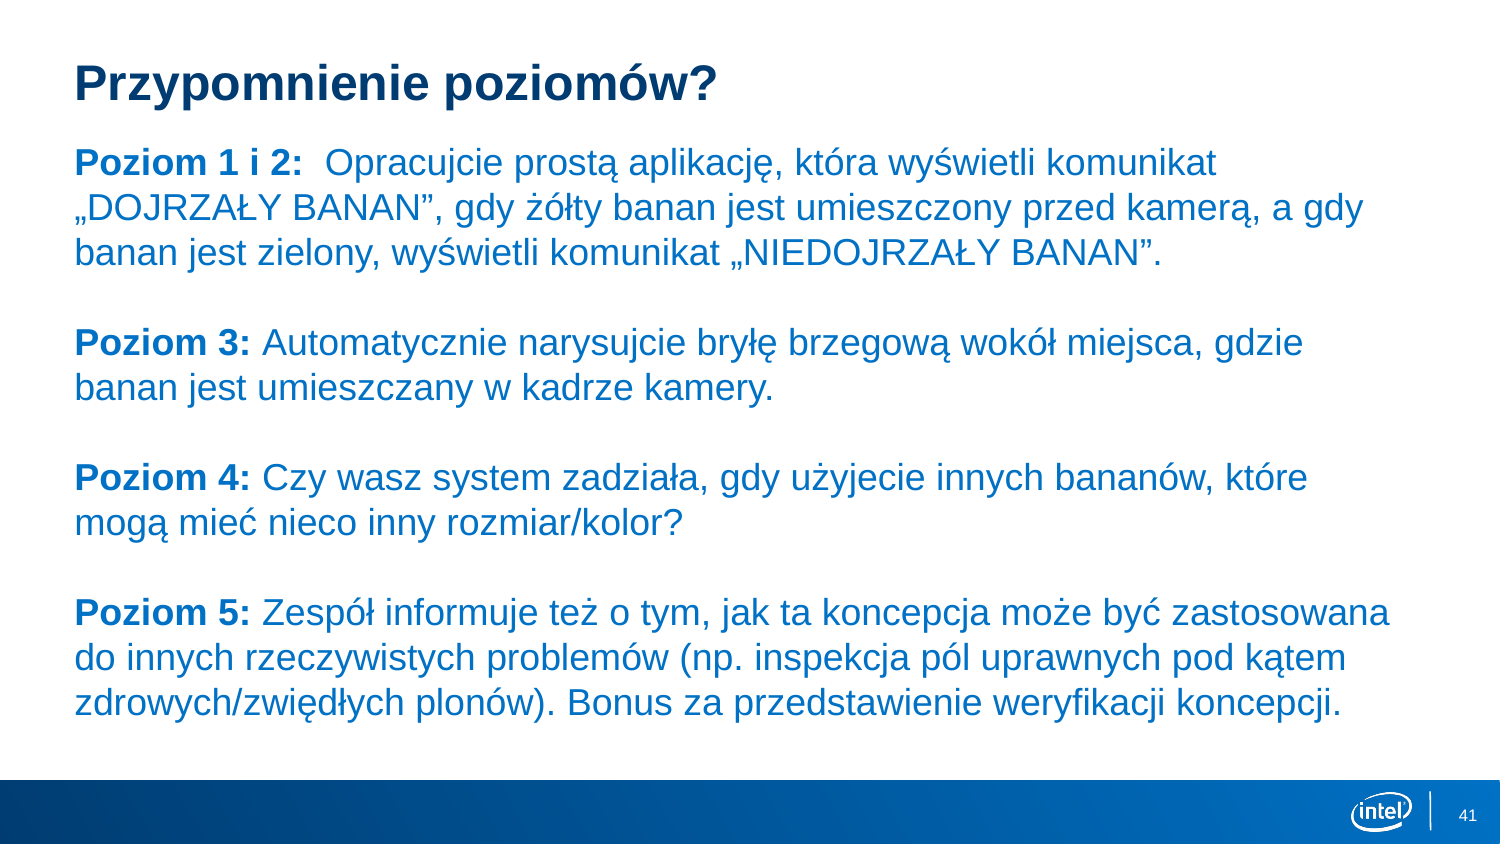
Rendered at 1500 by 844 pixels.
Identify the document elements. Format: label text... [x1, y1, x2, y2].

slide_number 41 [1127, 791, 1478, 837]
title Przypomnienie poziomów? [74, 50, 1425, 194]
text_box Poziom 1 i 2: Opracujcie prostą aplikację, która wyświetli komunikat „DOJRZAŁY BANAN”, gdy żółty banan jest umieszczony przed kamerą, a gdy banan jest zielony, wyświetli komunikat „NIEDOJRZAŁY BANAN”. Poziom 3: Automatycznie narysujcie bryłę brzegową wokół miejsca, gdzie banan jest umieszczany w kadrze kamery. Poziom 4: Czy wasz system zadziała, gdy użyjecie innych bananów, które mogą mieć nieco inny rozmiar/kolor? Poziom 5: Zespół informuje też o tym, jak ta koncepcja może być zastosowana do innych rzeczywistych problemów (np. inspekcja pól uprawnych pod kątem zdrowych/zwiędłych plonów). Bonus za przedstawienie weryfikacji koncepcji. [59, 130, 1424, 731]
